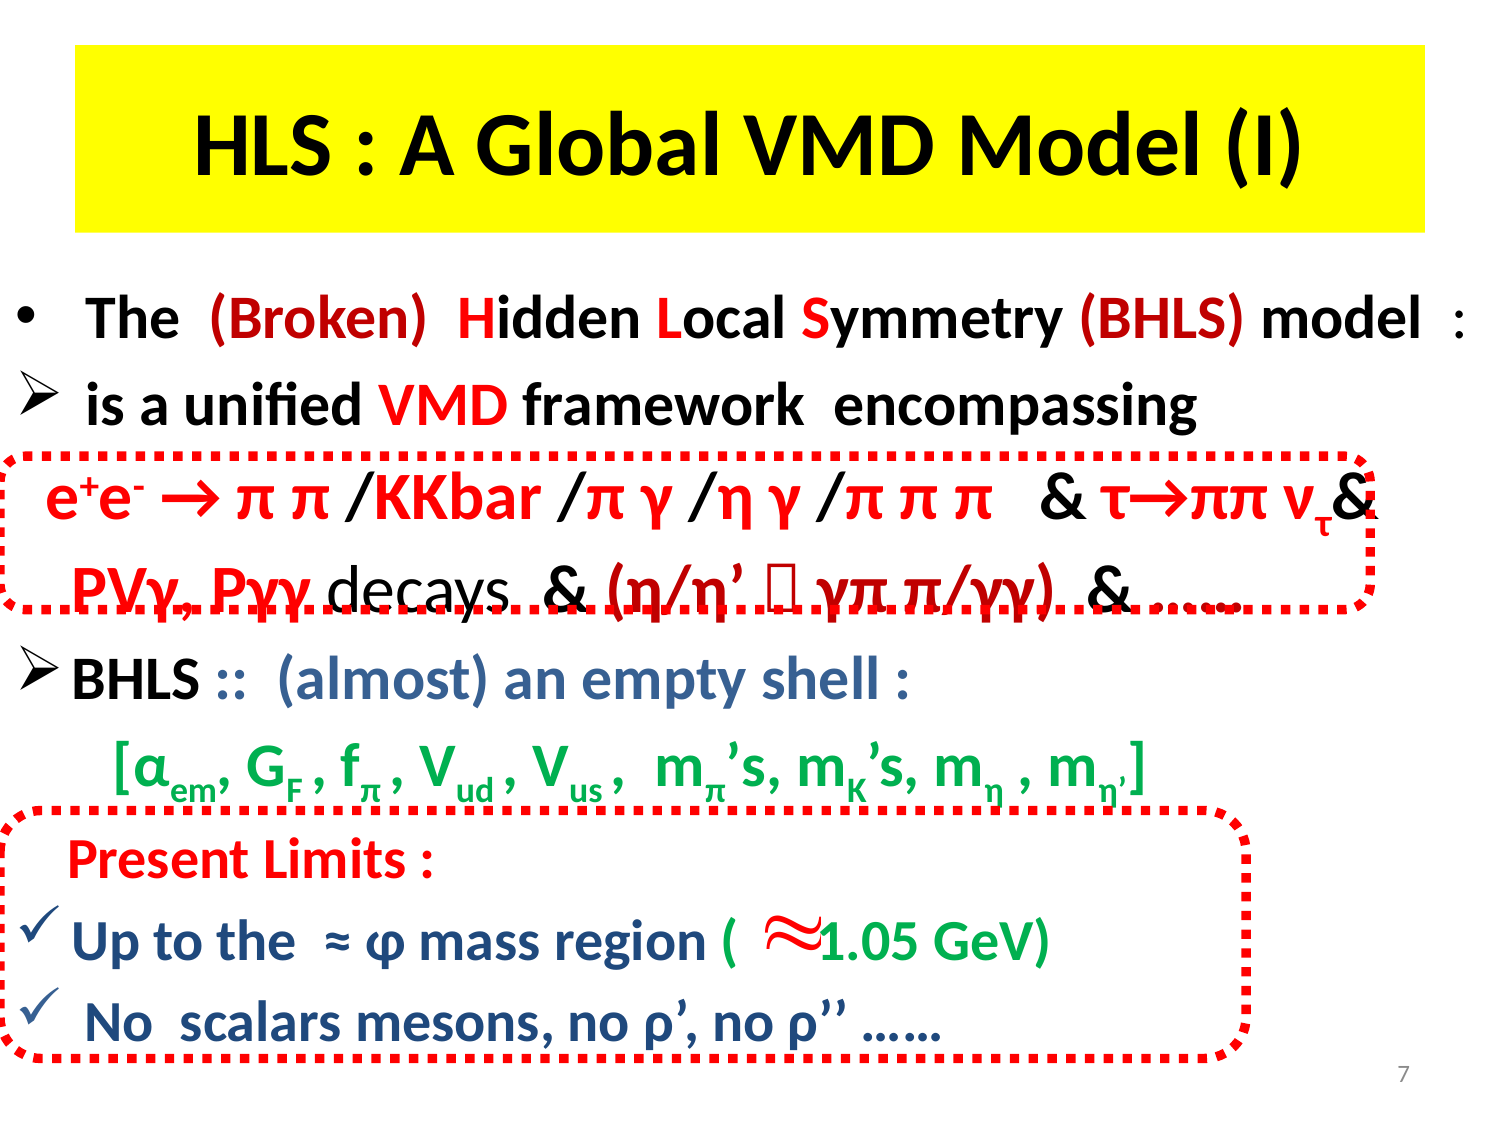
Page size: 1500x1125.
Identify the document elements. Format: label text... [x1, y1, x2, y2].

list The (Broken) Hidden Local Symmetry (BHLS) model : is a unified VMD framework encompassing e+e- → π π /KKbar /π γ /η γ /π π π & τ→ππ ντ& PVγ, Pγγ decays & (η/η’  γπ π/γγ) & …… BHLS :: (almost) an empty shell : [αem, GF , fπ , Vud , Vus , mπ’s, mK’s, mη , mη’] Present Limits : Up to the ≈ φ mass region ( 1.05 GeV) No scalars mesons, no ρ’, no ρ’’ …… [0, 269, 1500, 1083]
title HLS : A Global VMD Model (I) [75, 45, 1425, 233]
slide_number 7 [1074, 1042, 1425, 1103]
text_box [737, 893, 822, 986]
text_box [0, 454, 1373, 612]
text_box [0, 808, 1249, 1061]
